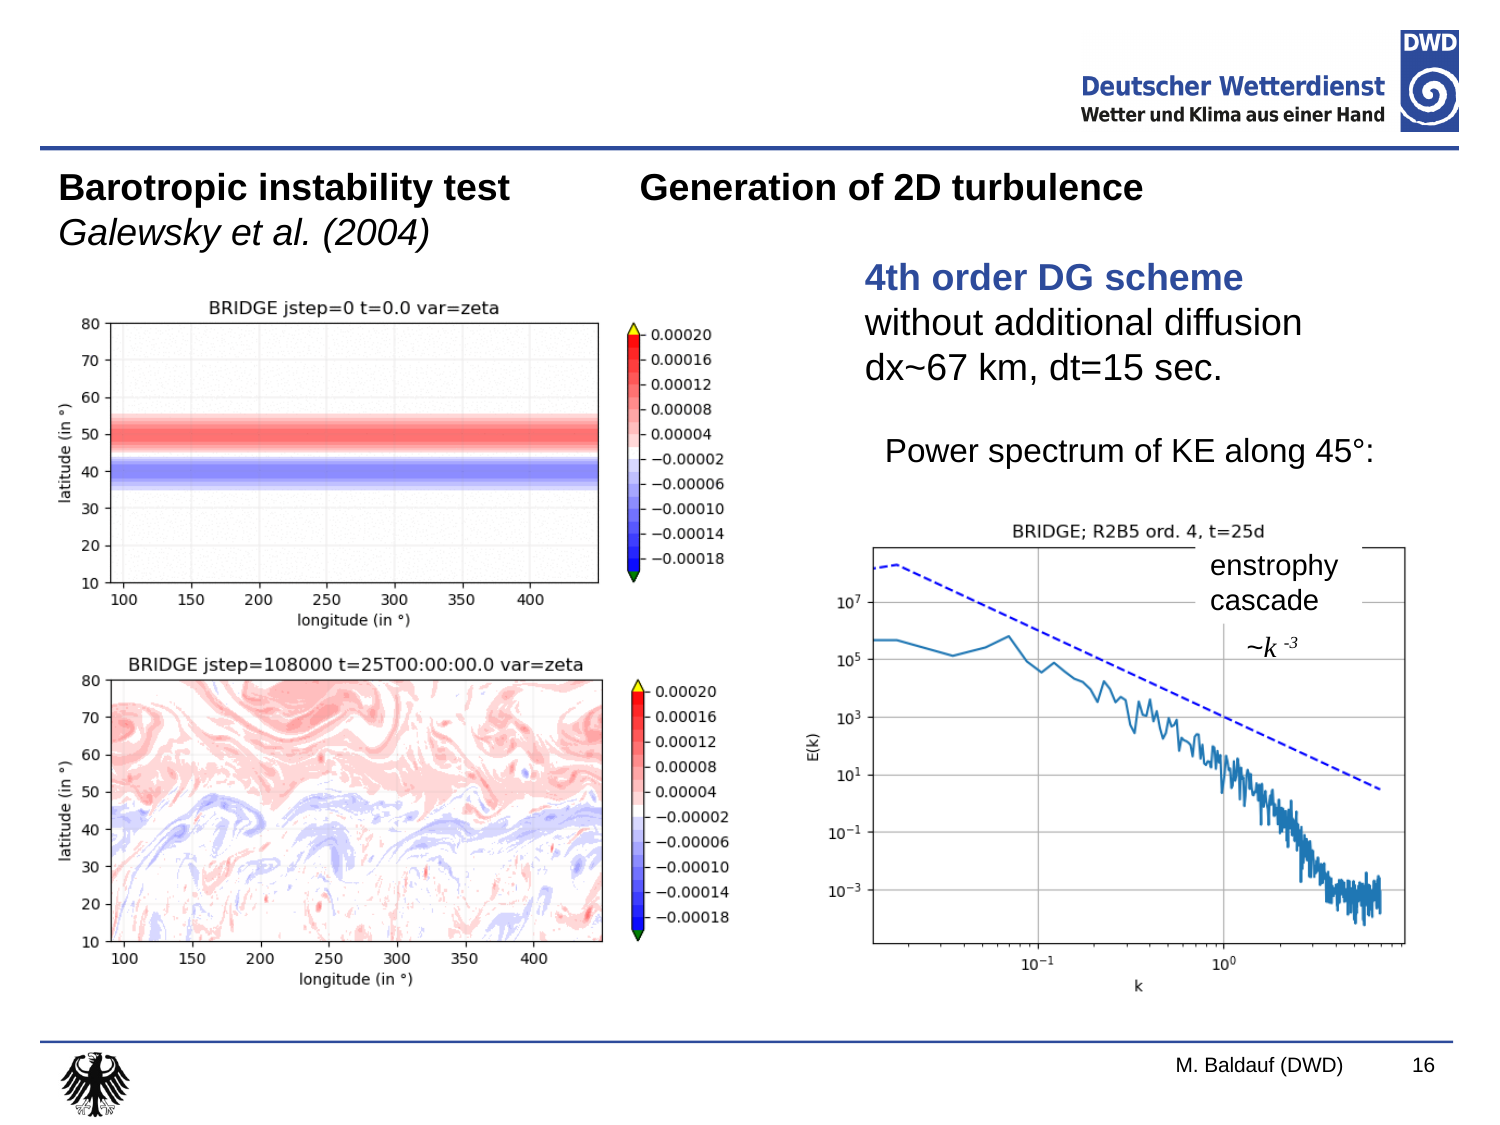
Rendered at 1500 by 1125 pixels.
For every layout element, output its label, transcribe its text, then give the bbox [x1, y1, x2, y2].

text_box Generation of 2D turbulence [624, 155, 1160, 215]
picture [58, 1050, 132, 1119]
text_box Barotropic instability test Galewsky et al. (2004) [43, 155, 536, 217]
picture [40, 219, 738, 1000]
text_box Power spectrum of KE along 45°: [870, 421, 1391, 477]
picture [787, 485, 1474, 1000]
picture [1081, 30, 1459, 132]
text_box 4th order DG scheme without additional diffusion dx~67 km, dt=15 sec. [850, 245, 1318, 395]
text_box M. Baldauf (DWD) [749, 1046, 1358, 1083]
text_box 16 [1358, 1046, 1435, 1083]
